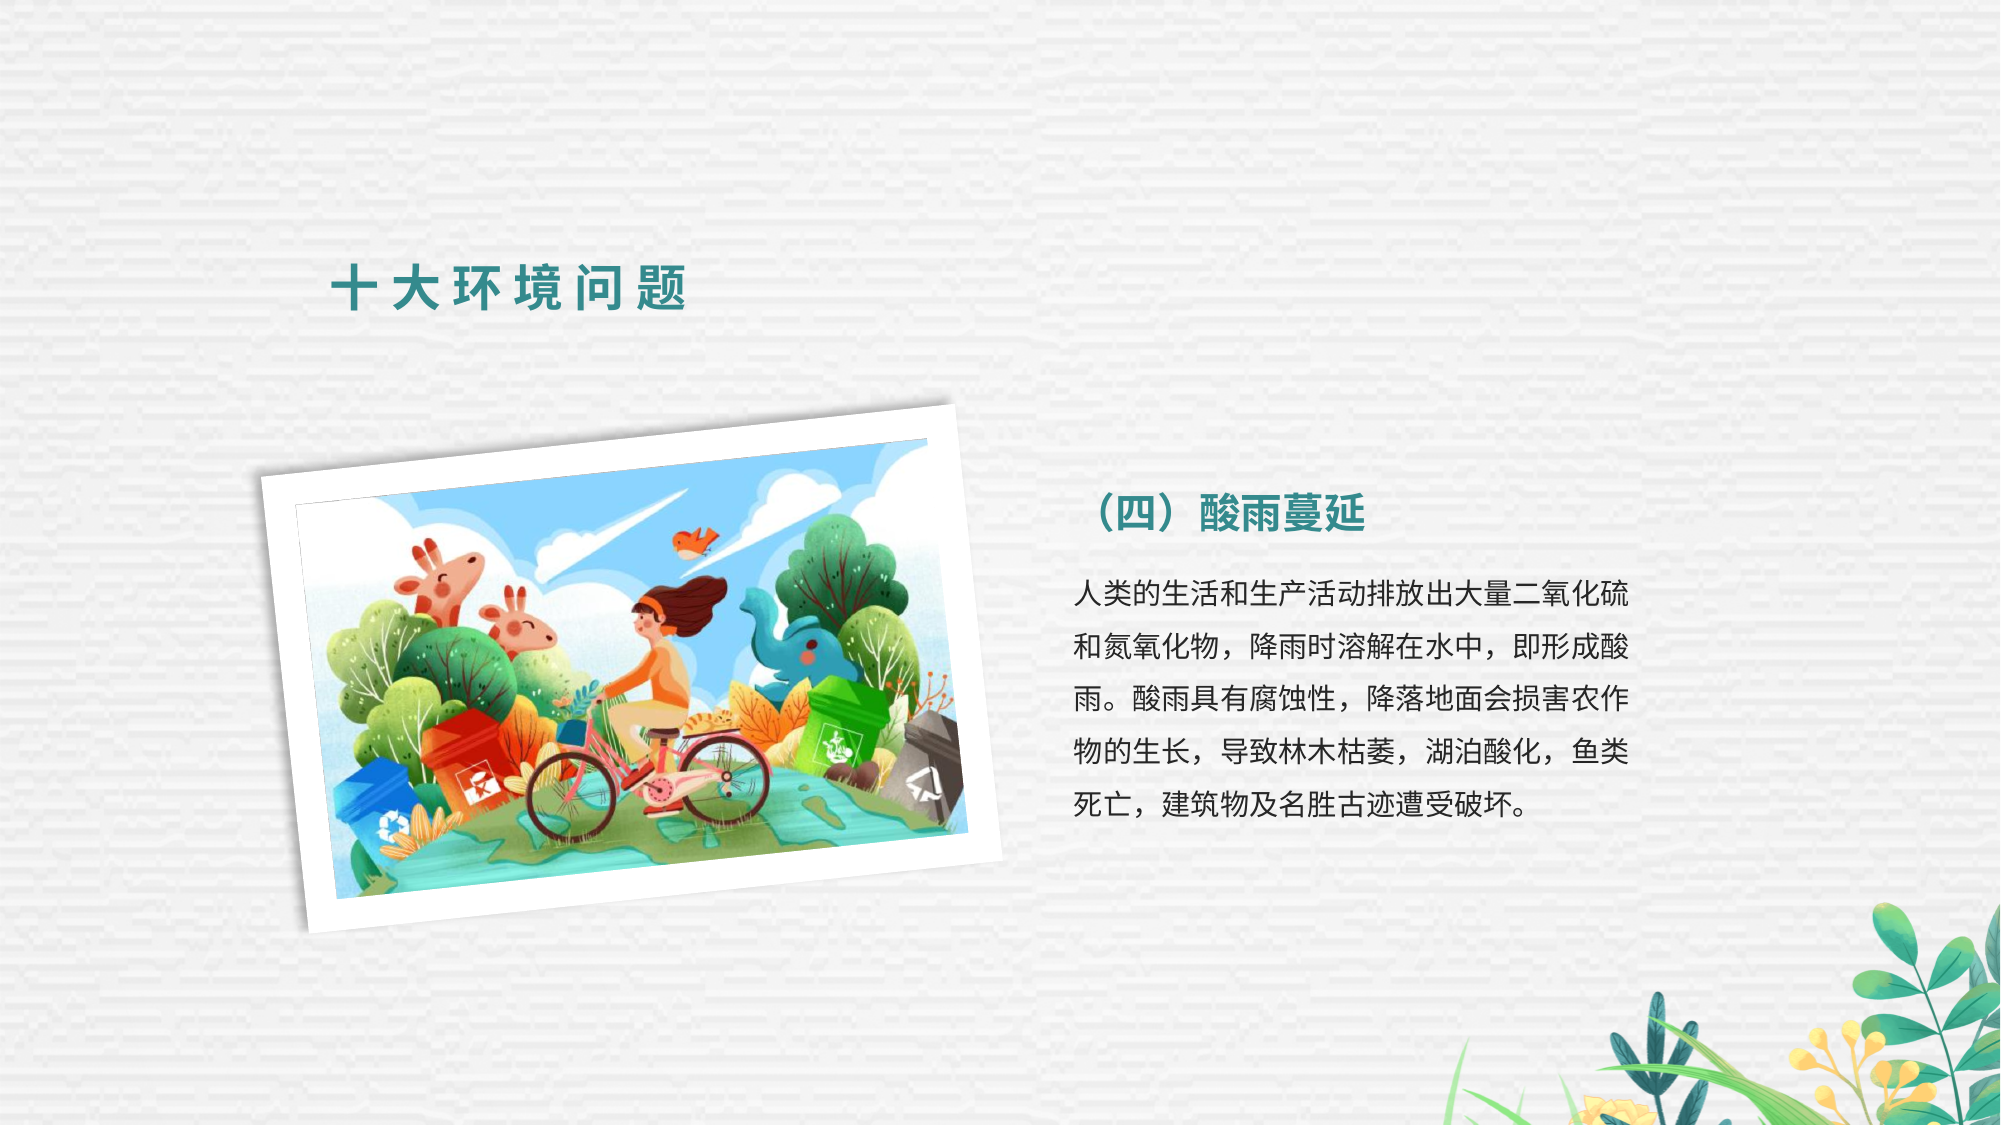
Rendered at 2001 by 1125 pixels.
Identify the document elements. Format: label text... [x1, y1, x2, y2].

picture [0, 0, 2001, 1125]
list （四）酸雨蔓延 人类的生活和生产活动排放出大量二氧化硫和氮氧化物，降雨时溶解在水中，即形成酸雨。酸雨具有腐蚀性，降落地面会损害农作物的生长，导致林木枯萎，湖泊酸化，鱼类死亡，建筑物及名胜古迹遭受破坏。 [1059, 444, 1662, 846]
text_box 十 大 环 境 问 题 [314, 255, 961, 325]
